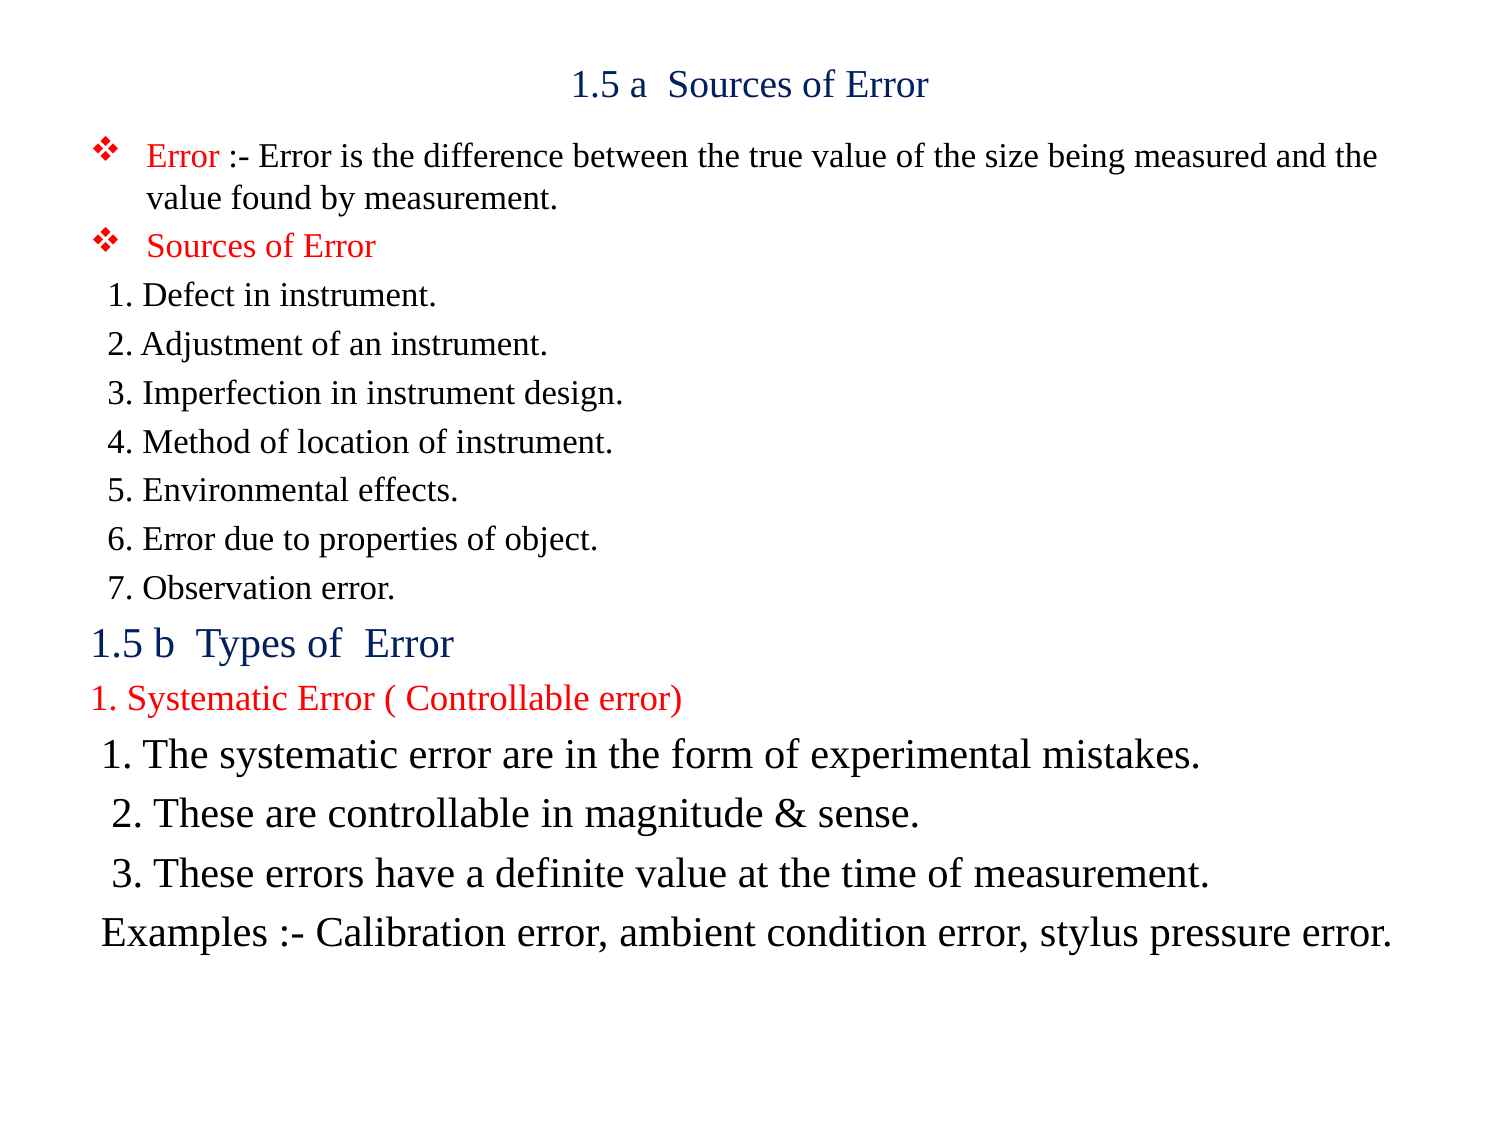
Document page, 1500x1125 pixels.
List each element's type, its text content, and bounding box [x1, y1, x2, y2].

list Error :- Error is the difference between the true value of the size being measured and the value found by measurement. Sources of Error 1. Defect in instrument. 2. Adjustment of an instrument. 3. Imperfection in instrument design. 4. Method of location of instrument. 5. Environmental effects. 6. Error due to properties of object. 7. Observation error. 1.5 b Types of Error 1. Systematic Error ( Controllable error) 1. The systematic error are in the form of experimental mistakes. 2. These are controllable in magnitude & sense. 3. These errors have a definite value at the time of measurement. Examples :- Calibration error, ambient condition error, stylus pressure error. [75, 125, 1425, 1005]
title 1.5 a Sources of Error [75, 50, 1425, 113]
